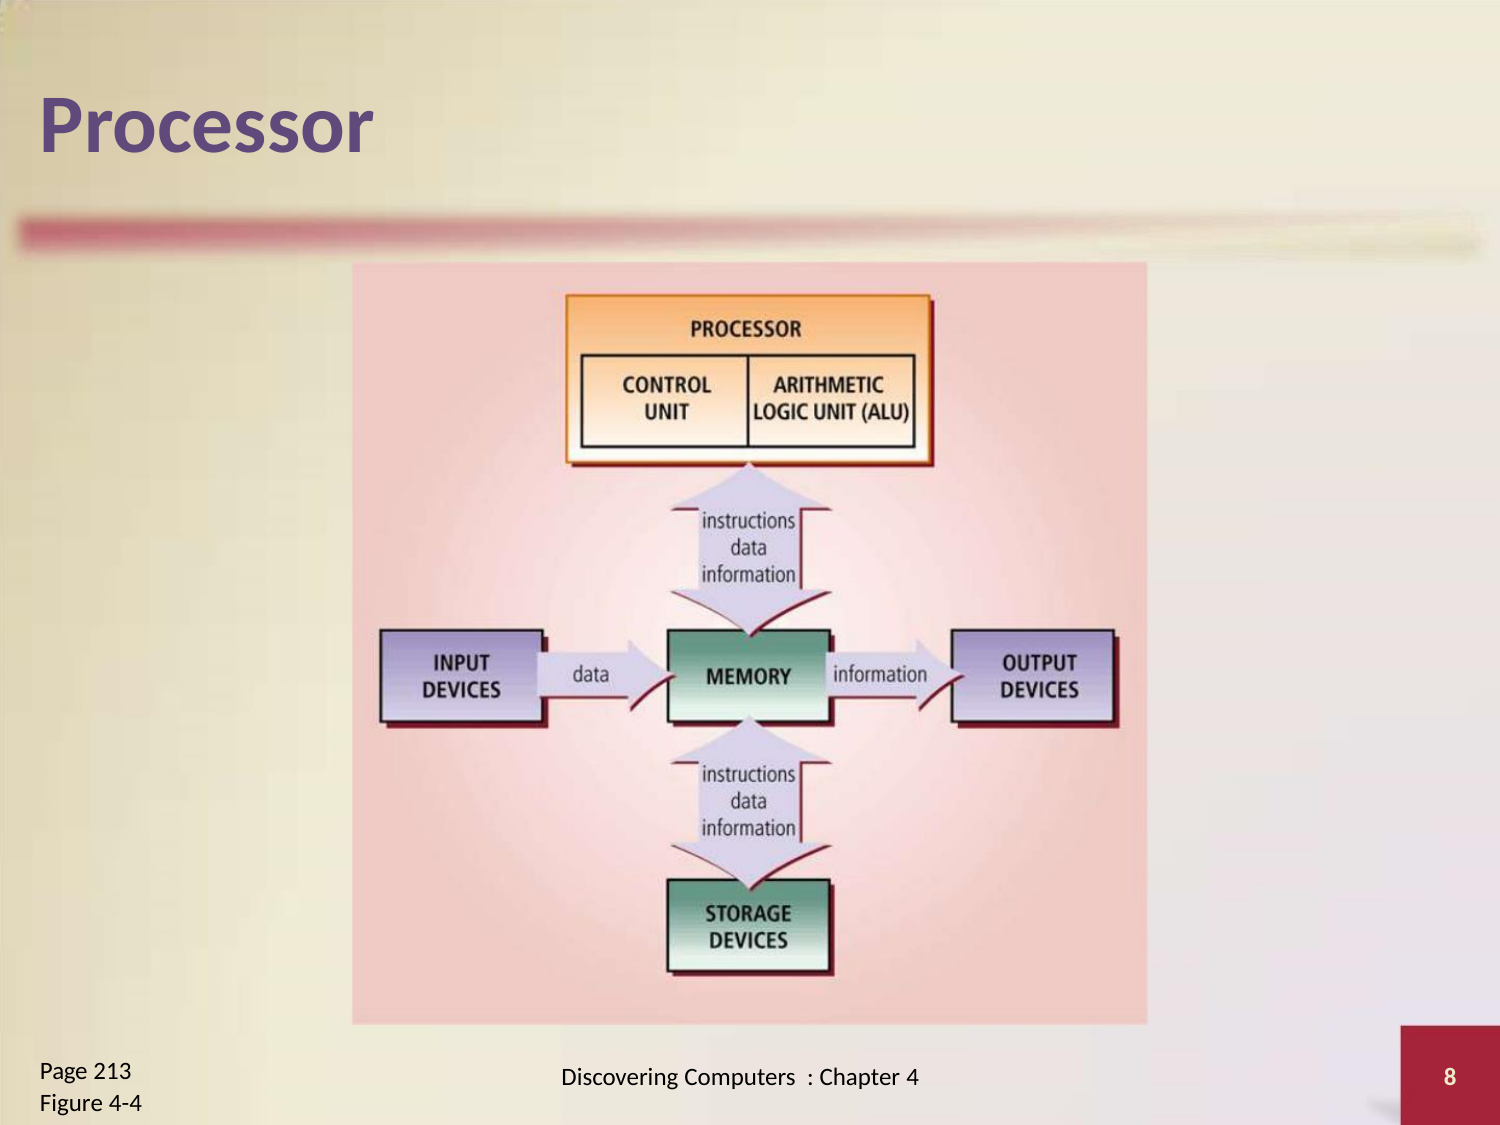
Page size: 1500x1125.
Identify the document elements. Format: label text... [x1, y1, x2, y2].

text_box Page 213 Figure 4-4 [39, 1054, 167, 1117]
text_box 8 [1443, 1059, 1482, 1091]
text_box [0, 0, 1500, 1125]
text_box Processor [39, 67, 402, 170]
text_box Discovering Computers : Chapter 4 [561, 1059, 989, 1091]
